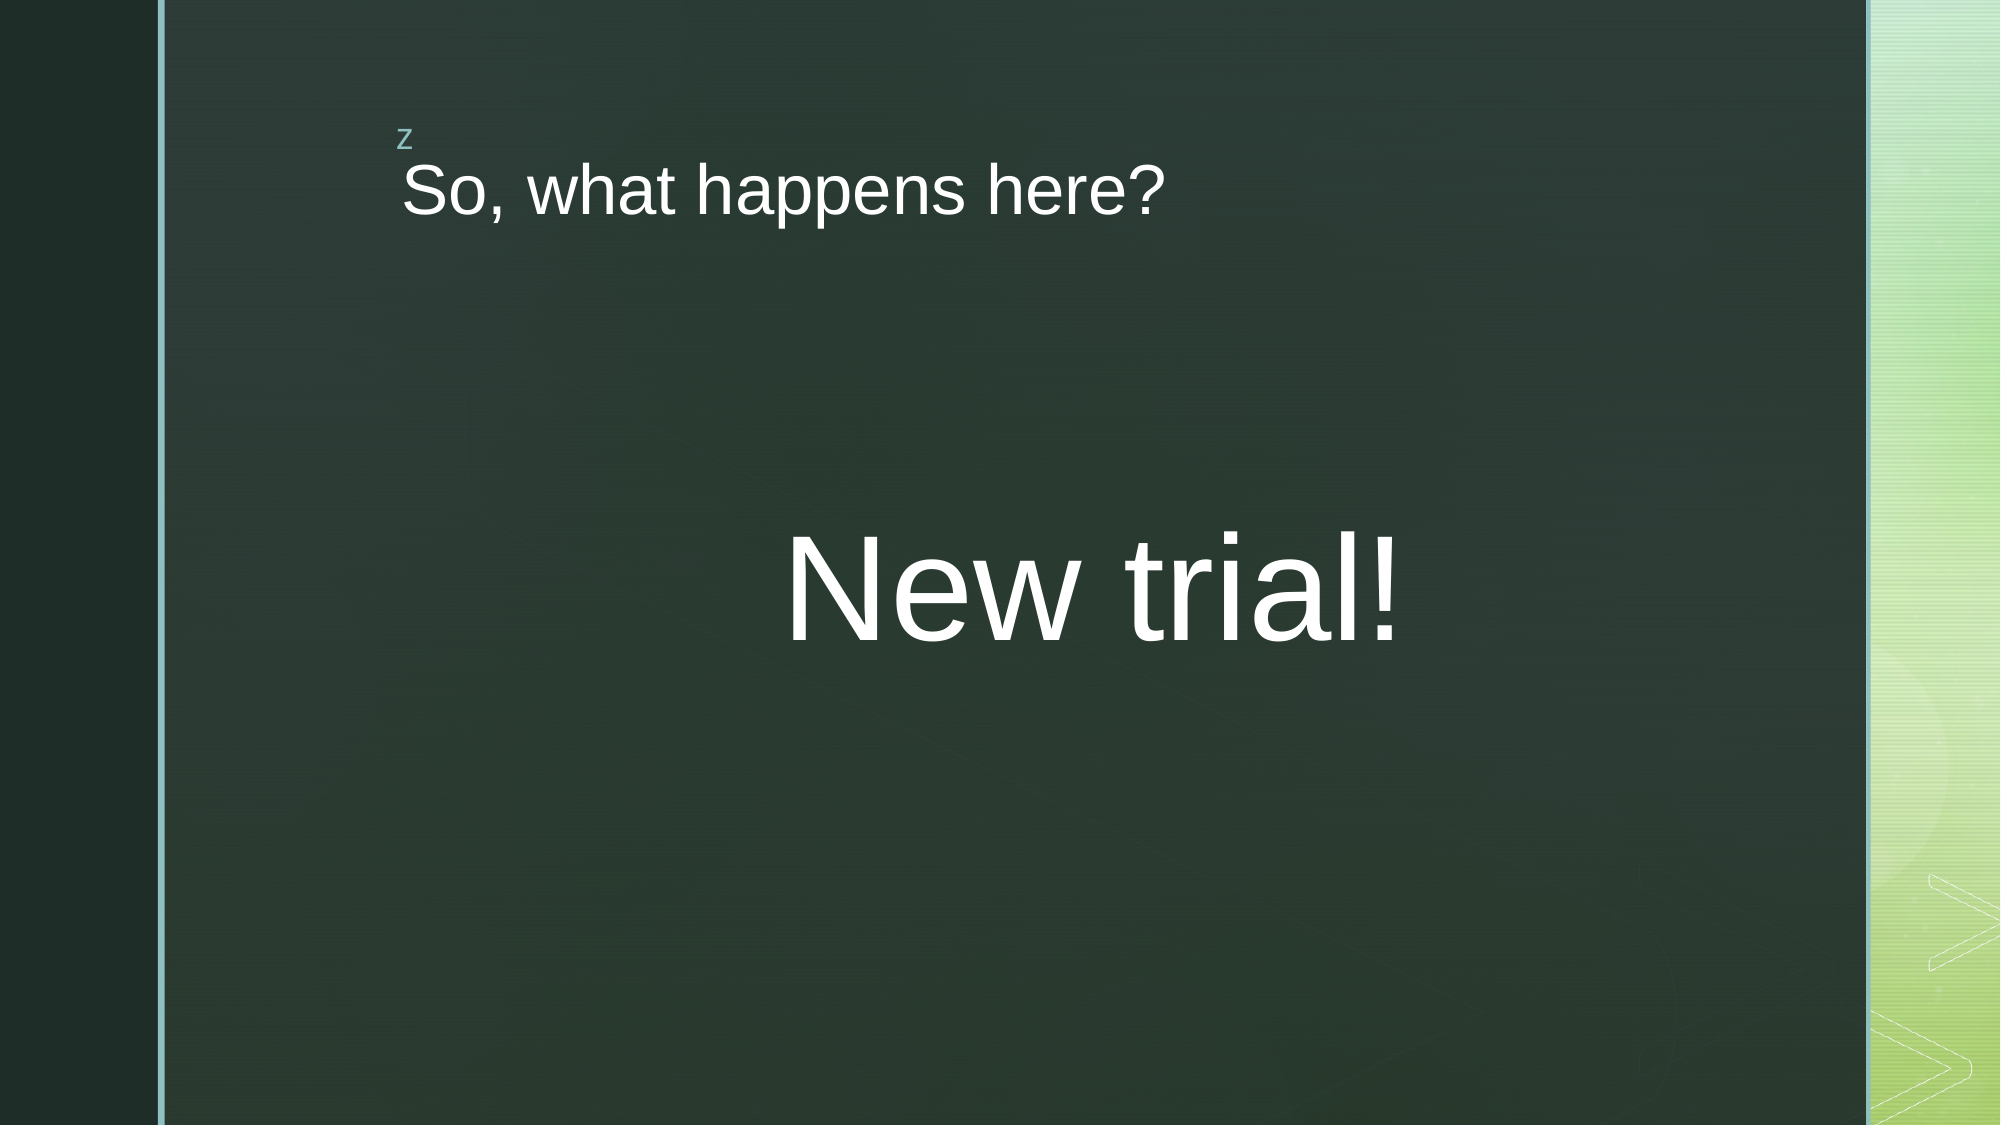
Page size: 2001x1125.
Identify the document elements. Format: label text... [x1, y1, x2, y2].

title So, what happens here? [0, 146, 1183, 323]
picture [1871, 0, 2001, 1125]
list New trial! [454, 234, 1734, 891]
